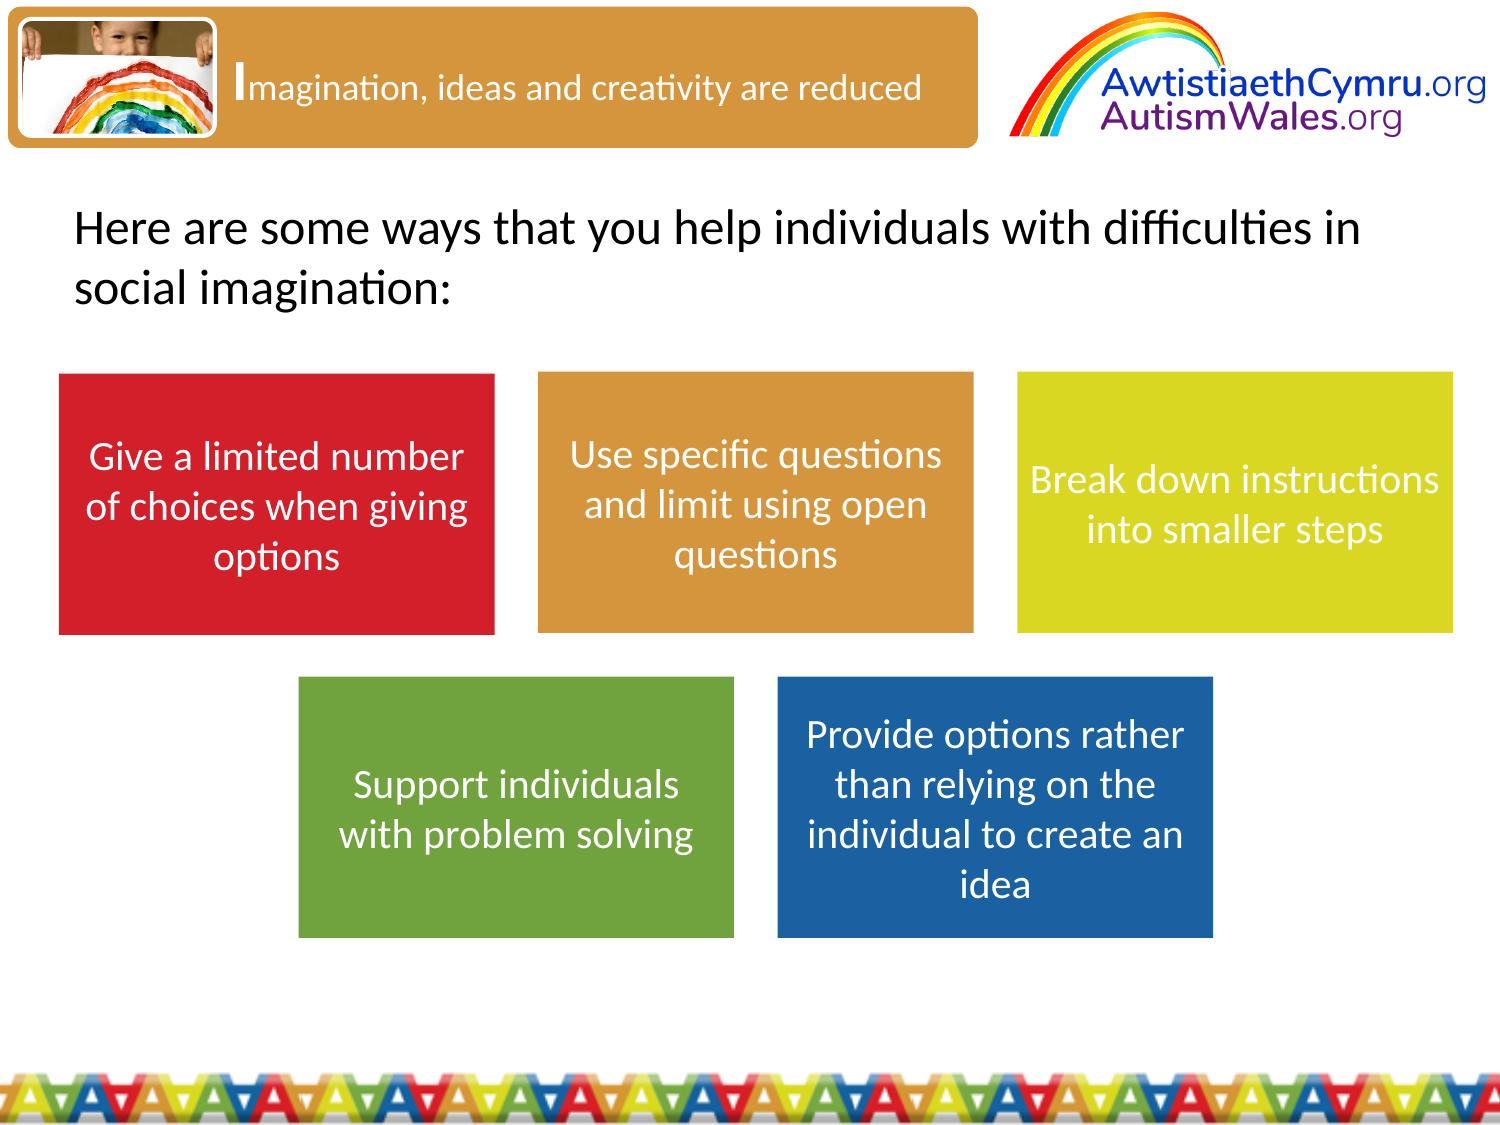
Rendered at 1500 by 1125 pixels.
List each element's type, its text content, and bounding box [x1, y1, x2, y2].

picture [0, 1070, 1500, 1125]
text_box Here are some ways that you help individuals with difficulties in social imagination: [58, 186, 1447, 231]
picture [994, 0, 1500, 149]
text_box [5, 4, 981, 151]
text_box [58, 231, 1454, 1078]
